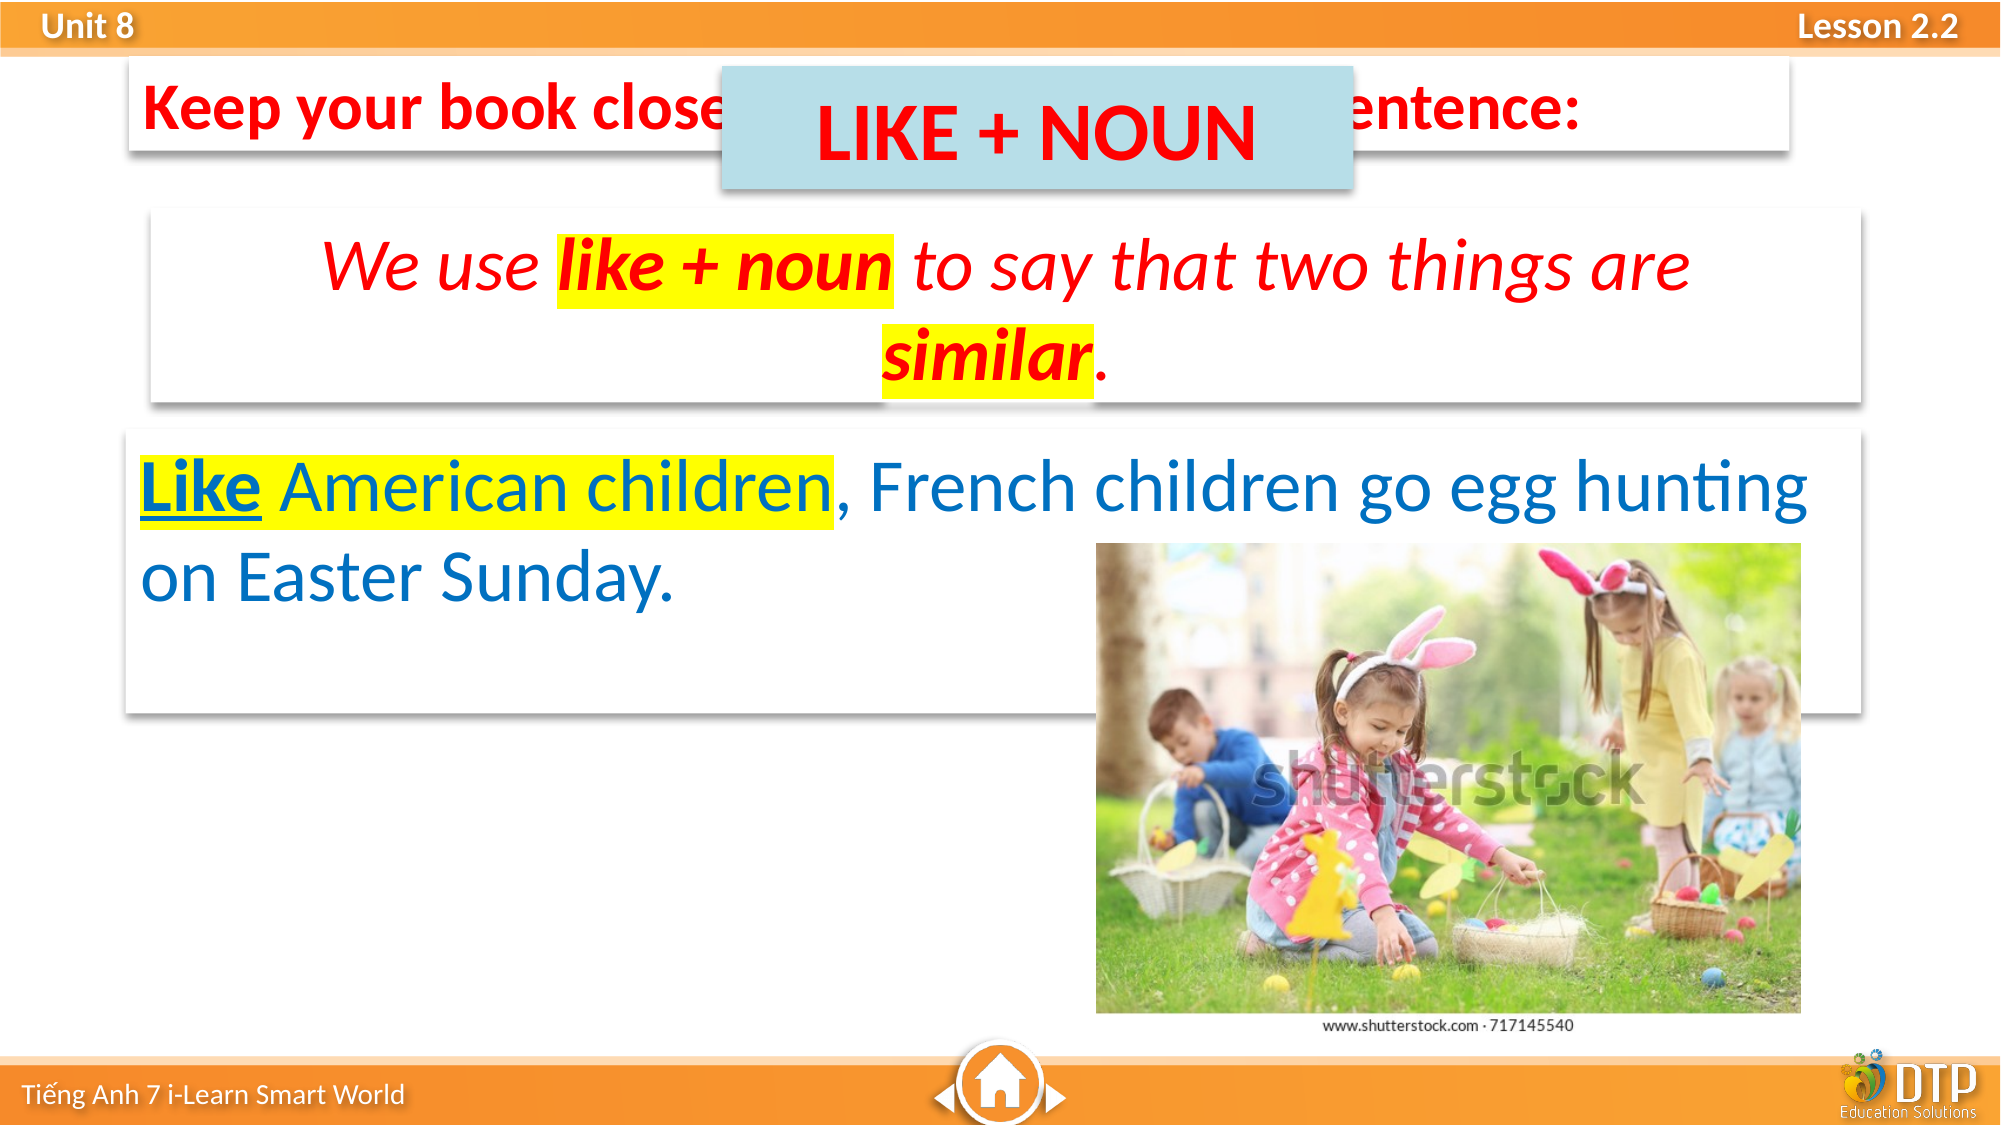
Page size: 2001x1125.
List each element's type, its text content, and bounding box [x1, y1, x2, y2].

picture [0, 2, 2001, 1125]
text_box LIKE + NOUN [722, 66, 1354, 190]
text_box Like American children, French children go egg hunting on Easter Sunday. [125, 428, 1862, 714]
text_box Keep your book closed. Look and read the sentence: [129, 56, 1790, 151]
text_box We use like + noun to say that two things are similar. [150, 207, 1861, 403]
